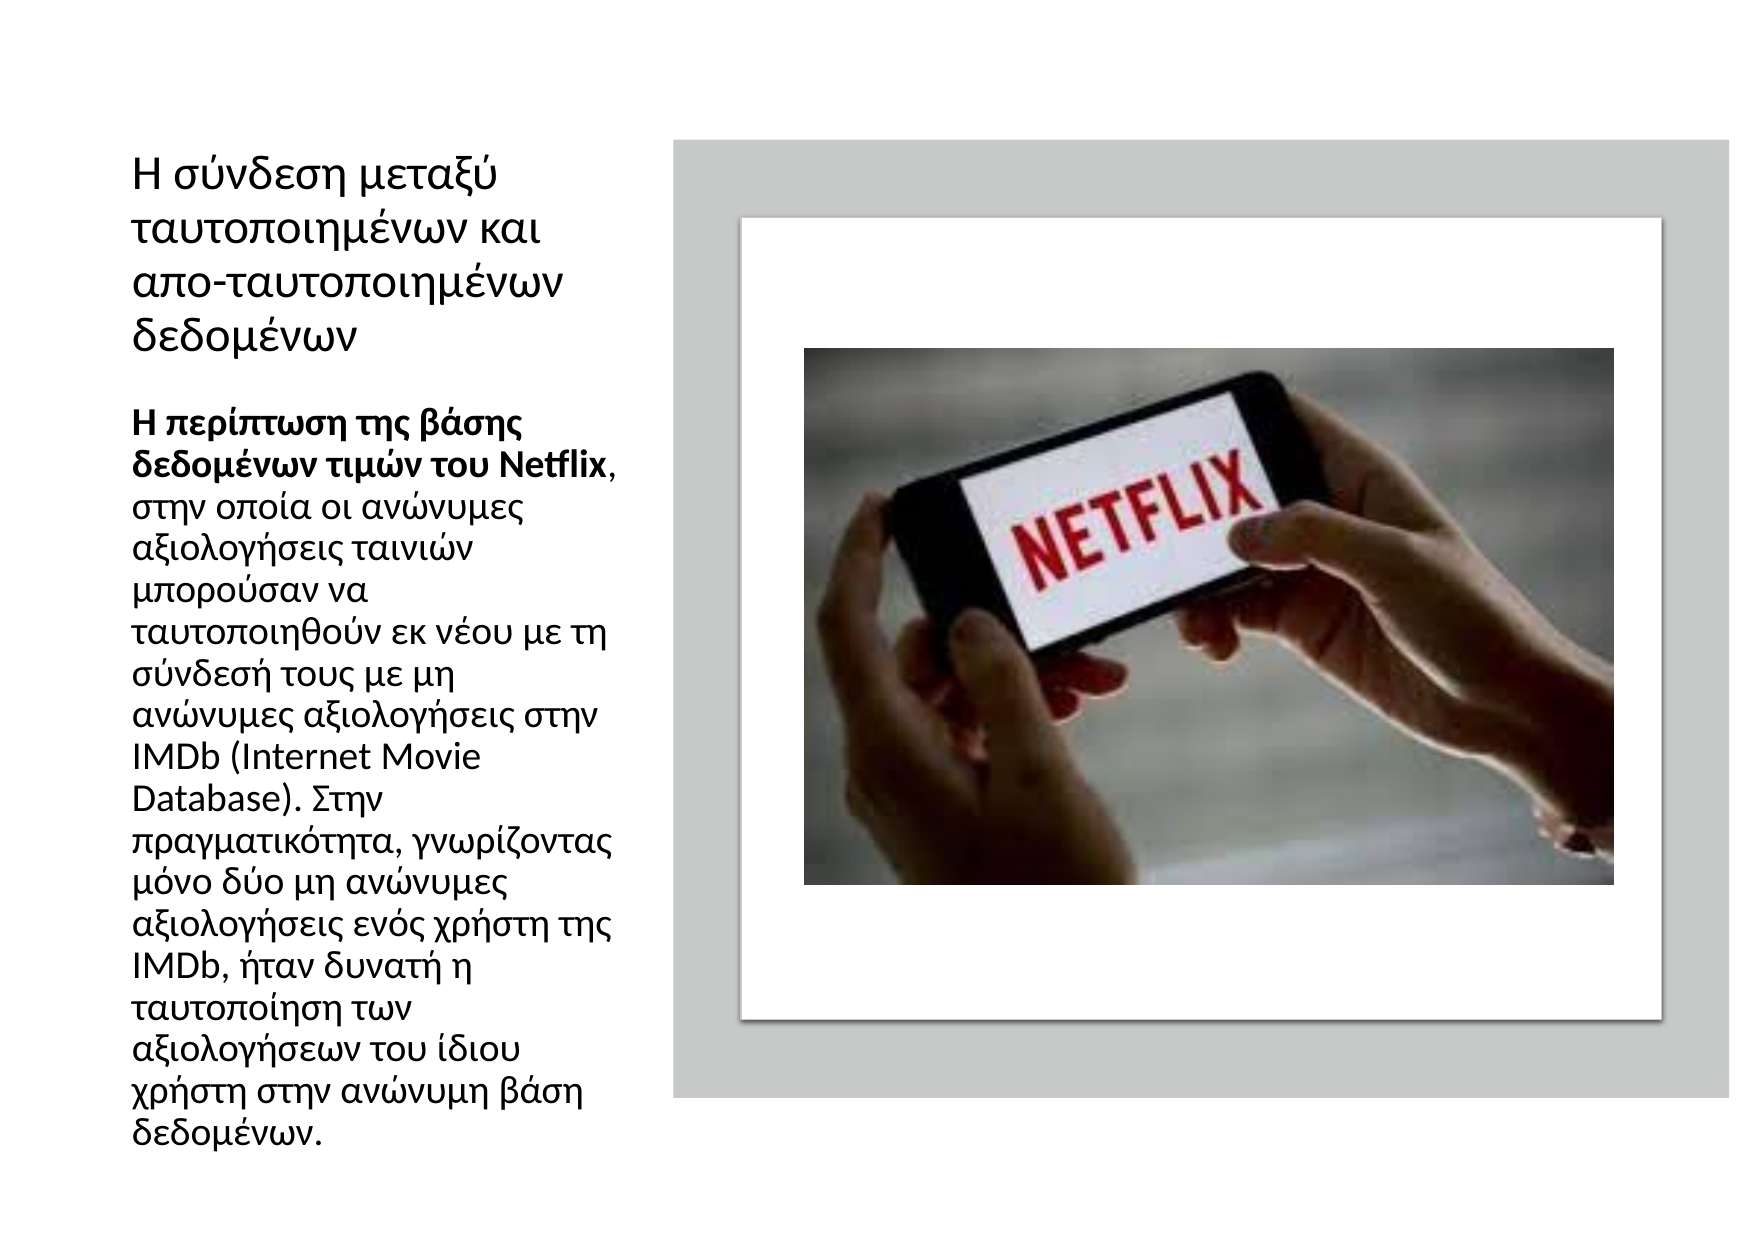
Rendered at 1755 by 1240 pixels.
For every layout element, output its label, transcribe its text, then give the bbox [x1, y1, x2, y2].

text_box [673, 139, 1730, 1099]
title Η σύνδεση μεταξύ ταυτοποιημένων και απο-ταυτοποιημένων δεδομένων [129, 139, 599, 363]
text_box Η περίπτωση της βάσης δεδομένων τιμών του Netflix, στην οποία οι ανώνυμες αξιολογήσεις ταινιών μπορούσαν να ταυτοποιηθούν εκ νέου με τη σύνδεσή τους με μη ανώνυμες αξιολογήσεις στην IMDb (Internet Movie Database). Στην πραγματικότητα, γνωρίζοντας μόνο δύο μη ανώνυμες αξιολογήσεις ενός χρήστη της IMDb, ήταν δυνατή η ταυτοποίηση των αξιολογήσεων του ίδιου χρήστη στην ανώνυμη βάση δεδομένων. [129, 394, 625, 1154]
